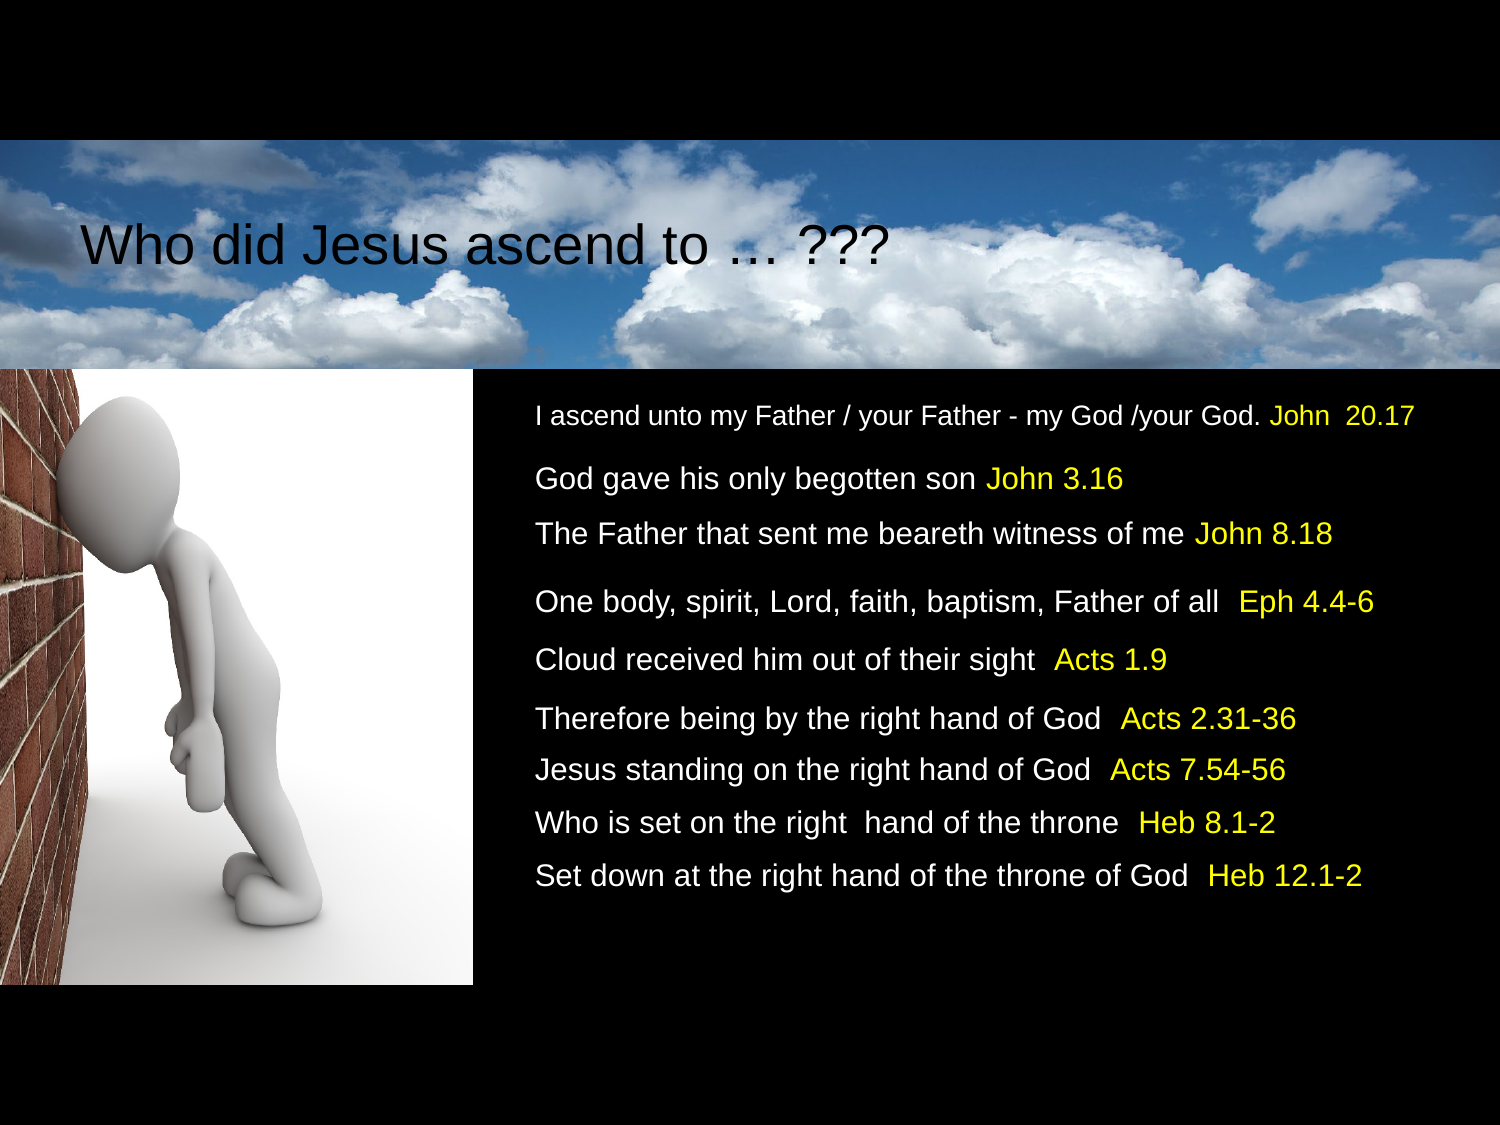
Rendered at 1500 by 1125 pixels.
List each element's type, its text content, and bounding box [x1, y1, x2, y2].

text_box I ascend unto my Father / your Father - my God /your God. John 20.17 [520, 390, 1476, 439]
text_box Jesus standing on the right hand of God Acts 7.54-56 [520, 741, 1391, 794]
text_box Therefore being by the right hand of God Acts 2.31-36 [520, 690, 1391, 741]
text_box One body, spirit, Lord, faith, baptism, Father of all Eph 4.4-6 [520, 573, 1391, 626]
text_box Who is set on the right hand of the throne Heb 8.1-2 [520, 794, 1391, 847]
text_box The Father that sent me beareth witness of me John 8.18 [520, 505, 1391, 559]
text_box Cloud received him out of their sight Acts 1.9 [520, 632, 1391, 685]
text_box God gave his only begotten son John 3.16 [520, 450, 1391, 503]
picture [0, 140, 1500, 985]
text_box Set down at the right hand of the throne of God Heb 12.1-2 [520, 847, 1391, 900]
